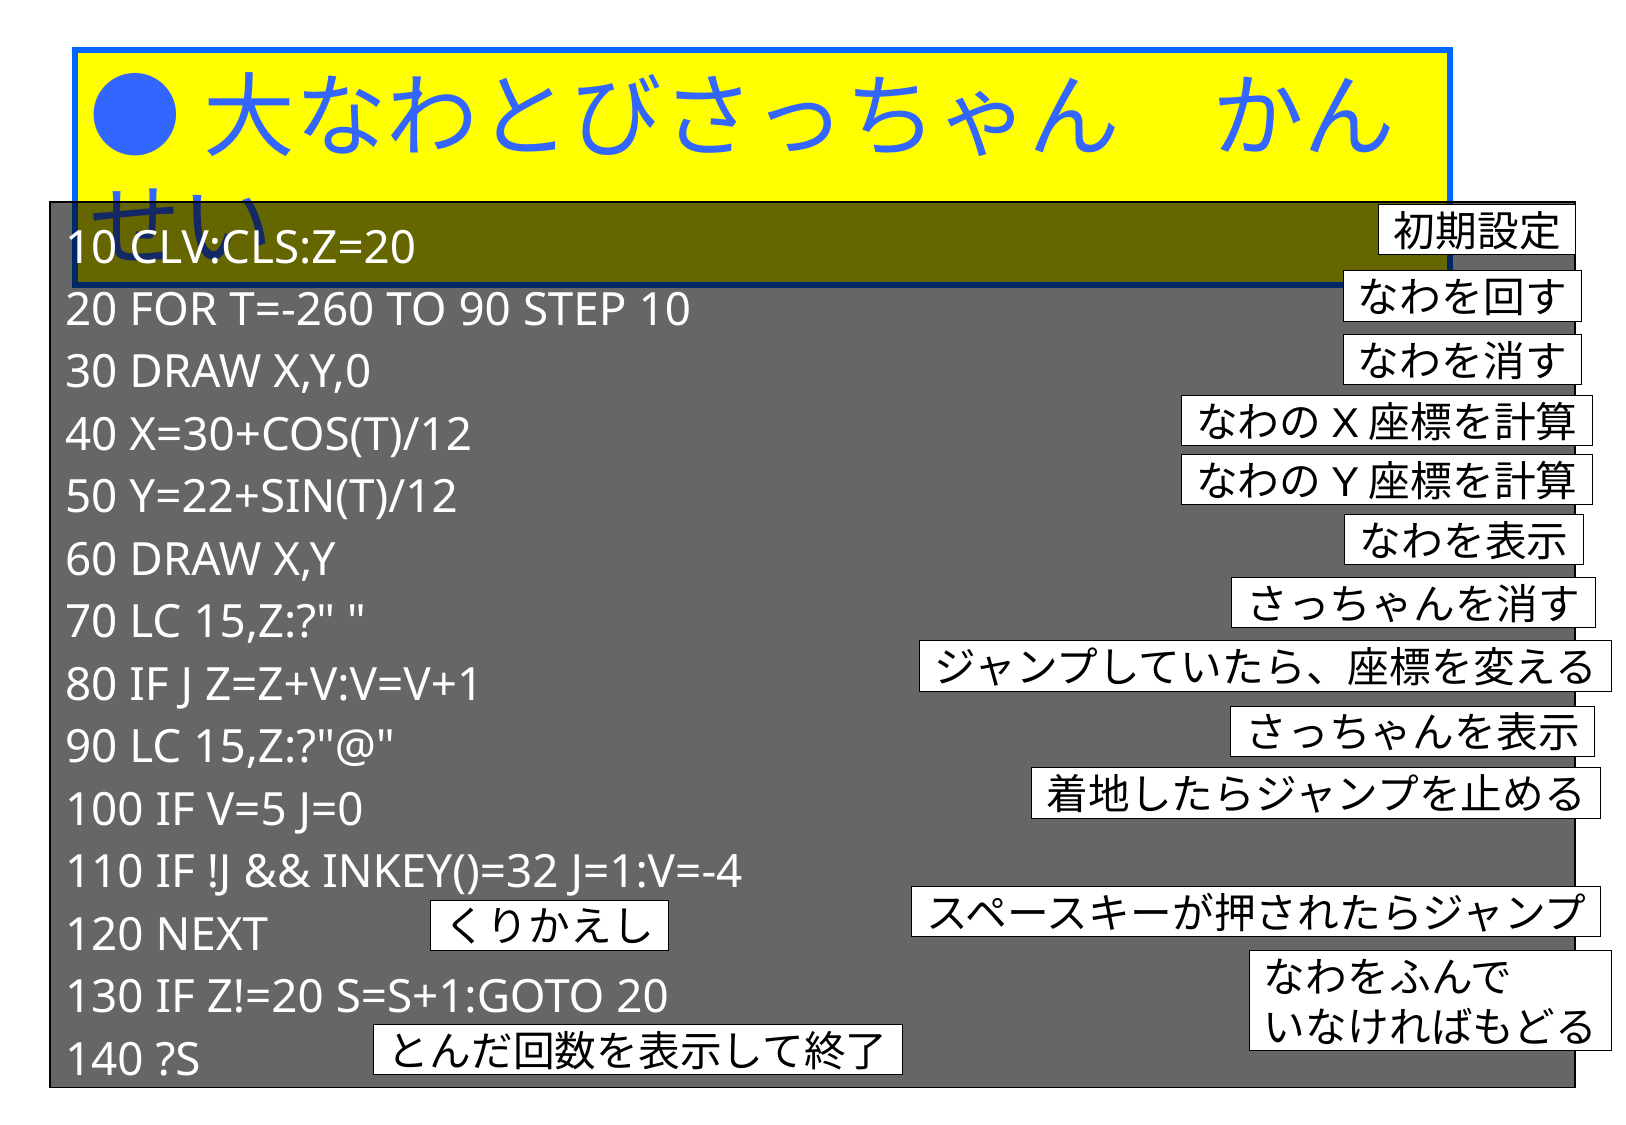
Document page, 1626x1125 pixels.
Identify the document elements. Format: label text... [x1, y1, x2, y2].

text_box なわをふんで いなければもどる [1249, 950, 1612, 1051]
text_box とんだ回数を表示して終了 [373, 1024, 903, 1075]
text_box なわを消す [1343, 334, 1582, 385]
text_box 初期設定 [1378, 204, 1576, 255]
text_box ジャンプしていたら、座標を変える [919, 640, 1612, 692]
text_box さっちゃんを表示 [1230, 706, 1595, 757]
text_box なわを回す [1343, 270, 1582, 322]
text_box なわのX座標を計算 [1181, 395, 1593, 446]
text_box 着地したらジャンプを止める [1031, 767, 1601, 819]
text_box さっちゃんを消す [1231, 577, 1596, 628]
text_box くりかえし [430, 900, 669, 951]
text_box なわを表示 [1344, 514, 1584, 565]
text_box なわのY座標を計算 [1181, 454, 1593, 505]
text_box スペースキーが押されたらジャンプ [911, 886, 1601, 937]
text_box 10 CLV:CLS:Z=20 20 FOR T=-260 TO 90 STEP 10 30 DRAW X,Y,0 40 X=30+COS(T)/12 50 Y=22+SIN(T)/12 60 DRAW X,Y 70 LC 15,Z:?" " 80 IF J Z=Z+V:V=V+1 90 LC 15,Z:?"@" 100 IF V=5 J=0 110 IF !J && INKEY()=32 J=1:V=-4 120 NEXT 130 IF Z!=20 S=S+1:GOTO 20 140 ?S [50, 202, 1575, 1088]
text_box ●大なわとびさっちゃん かんせい [75, 50, 1450, 202]
